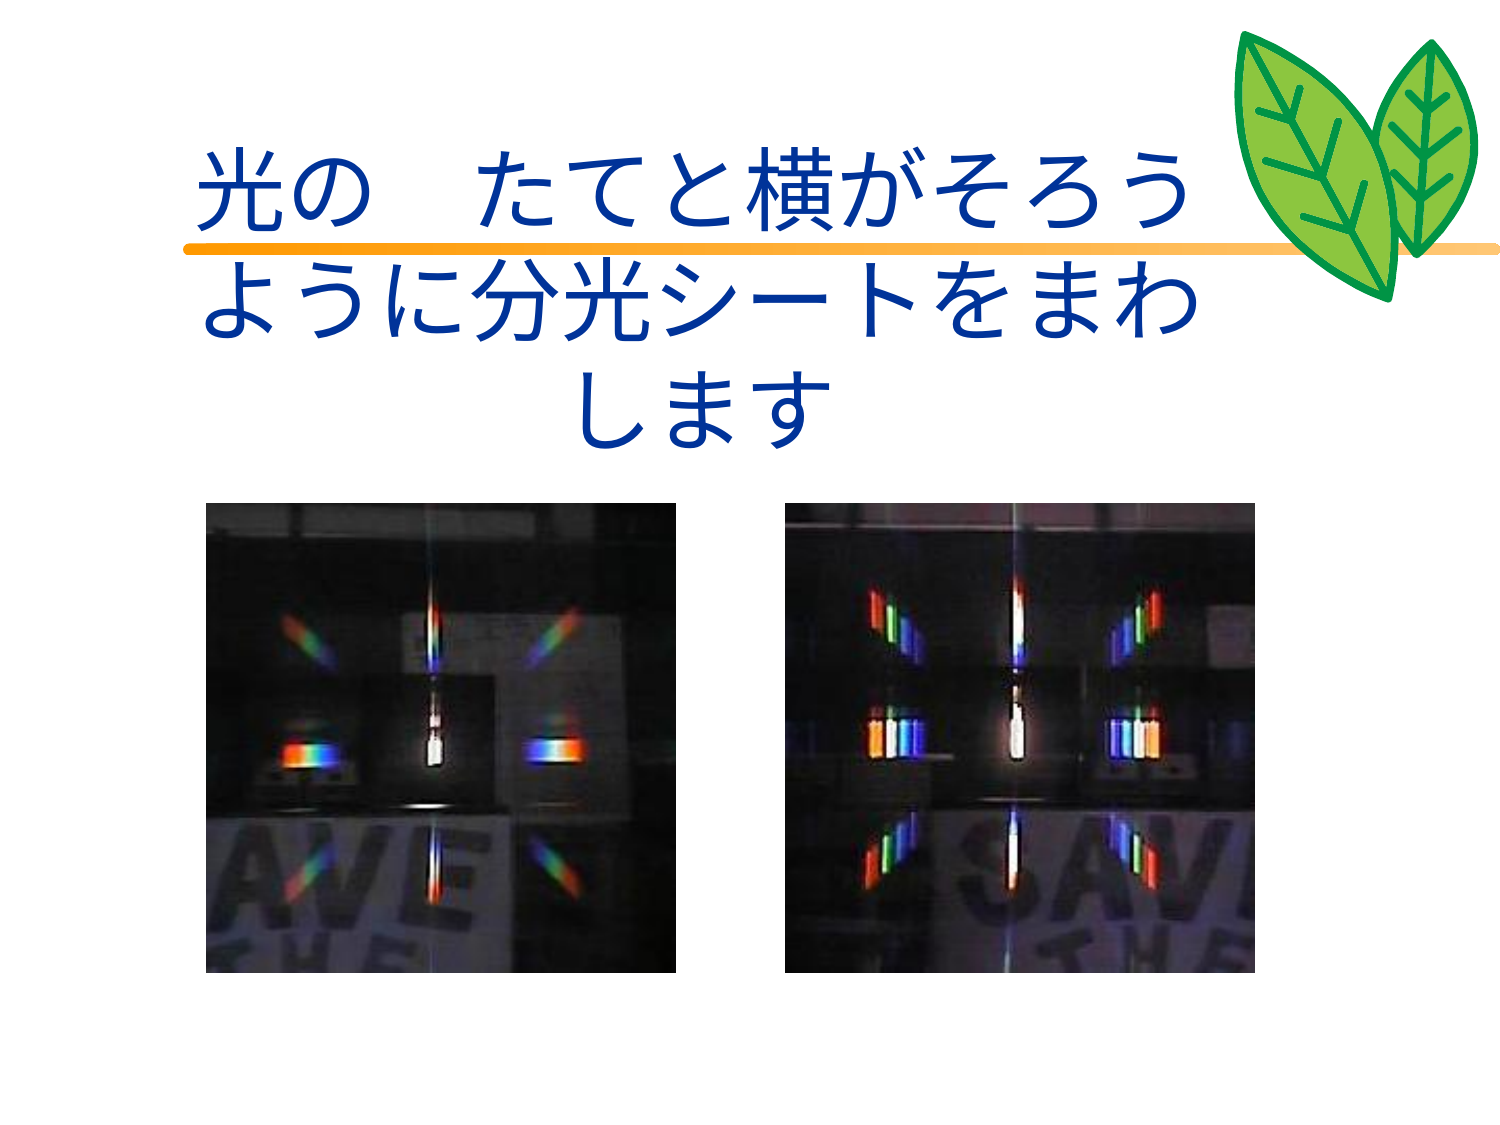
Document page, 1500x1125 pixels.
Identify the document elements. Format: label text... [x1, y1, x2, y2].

title 光の たてと横がそろうように分光シートをまわします [167, 125, 1231, 471]
picture [206, 503, 676, 973]
picture [785, 503, 1255, 973]
